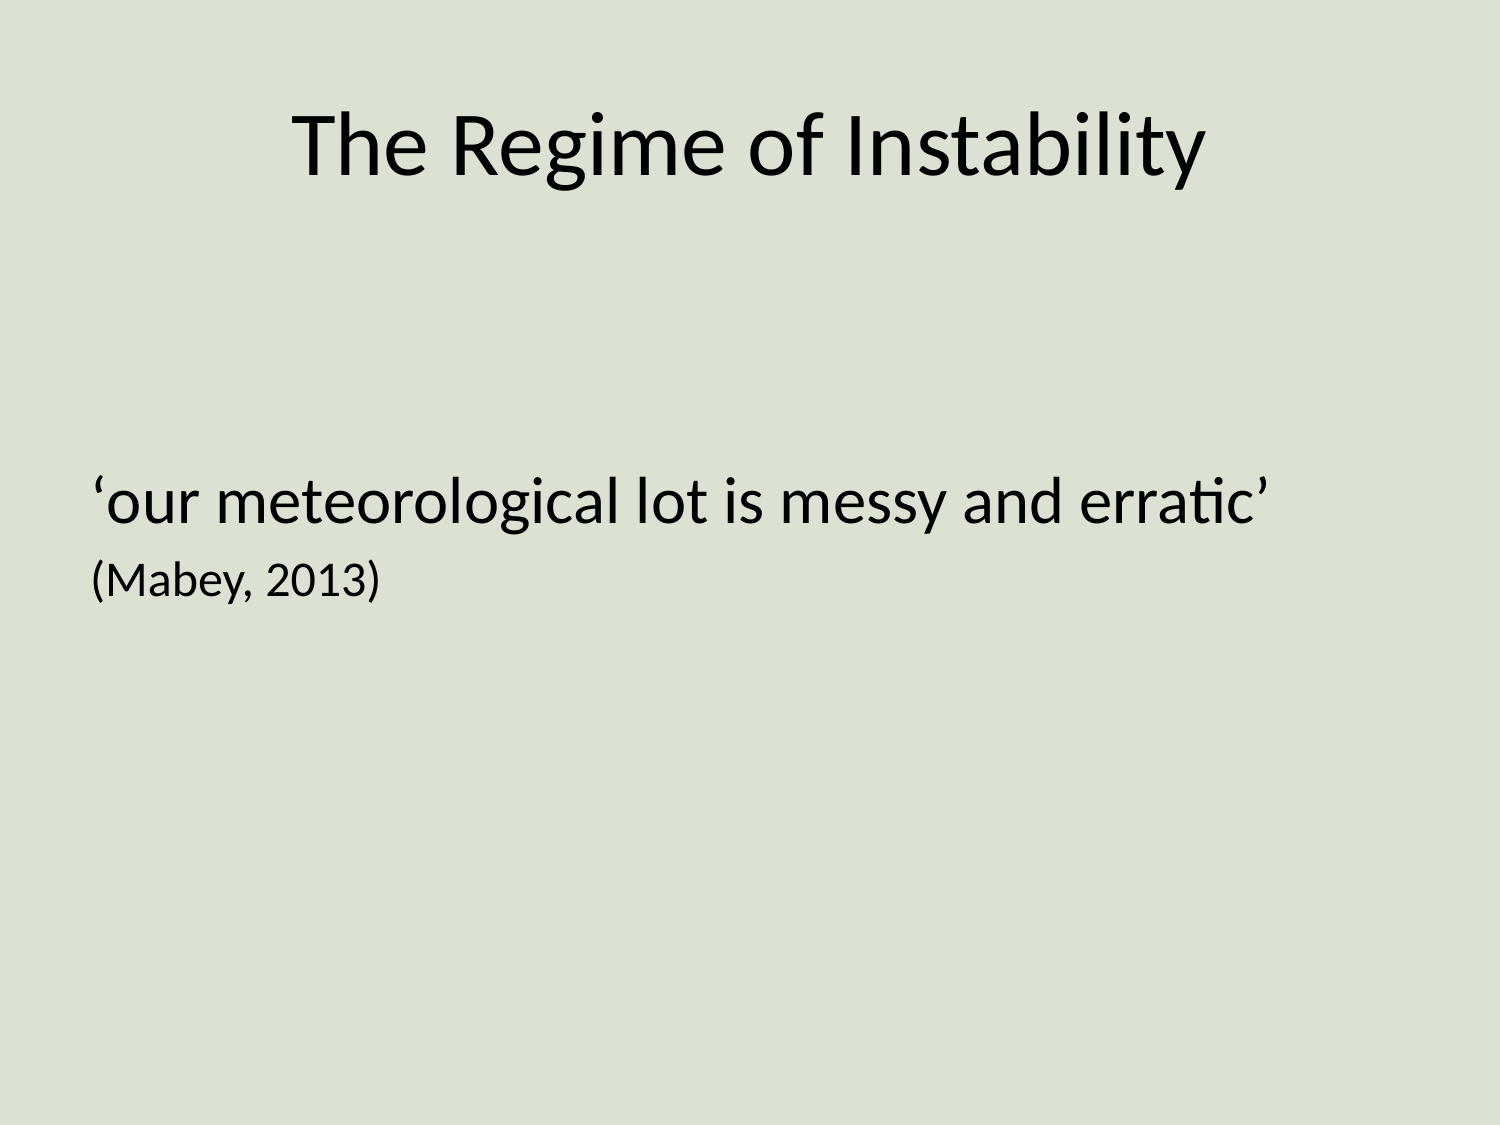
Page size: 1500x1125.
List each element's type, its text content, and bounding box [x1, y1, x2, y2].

title The Regime of Instability [75, 45, 1425, 233]
list ‘our meteorological lot is messy and erratic’ (Mabey, 2013) [75, 262, 1425, 1005]
